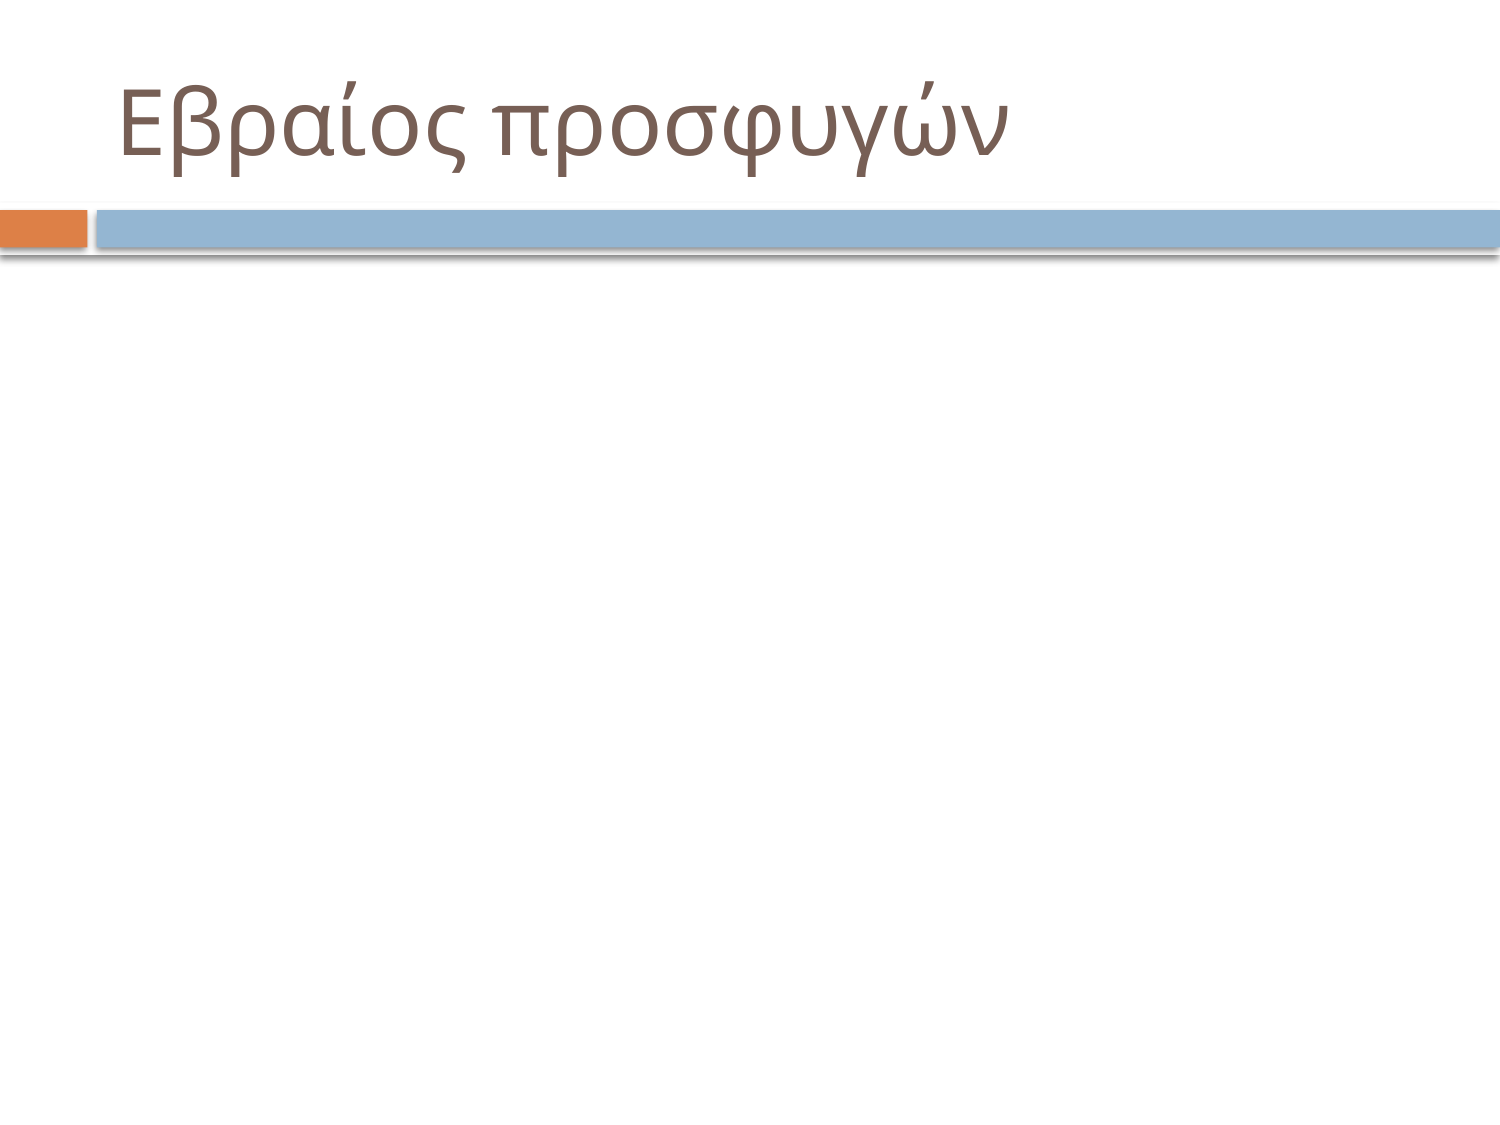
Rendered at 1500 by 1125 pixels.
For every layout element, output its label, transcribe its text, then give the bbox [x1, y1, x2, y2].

title Εβραίος προσφυγών [100, 37, 1438, 200]
